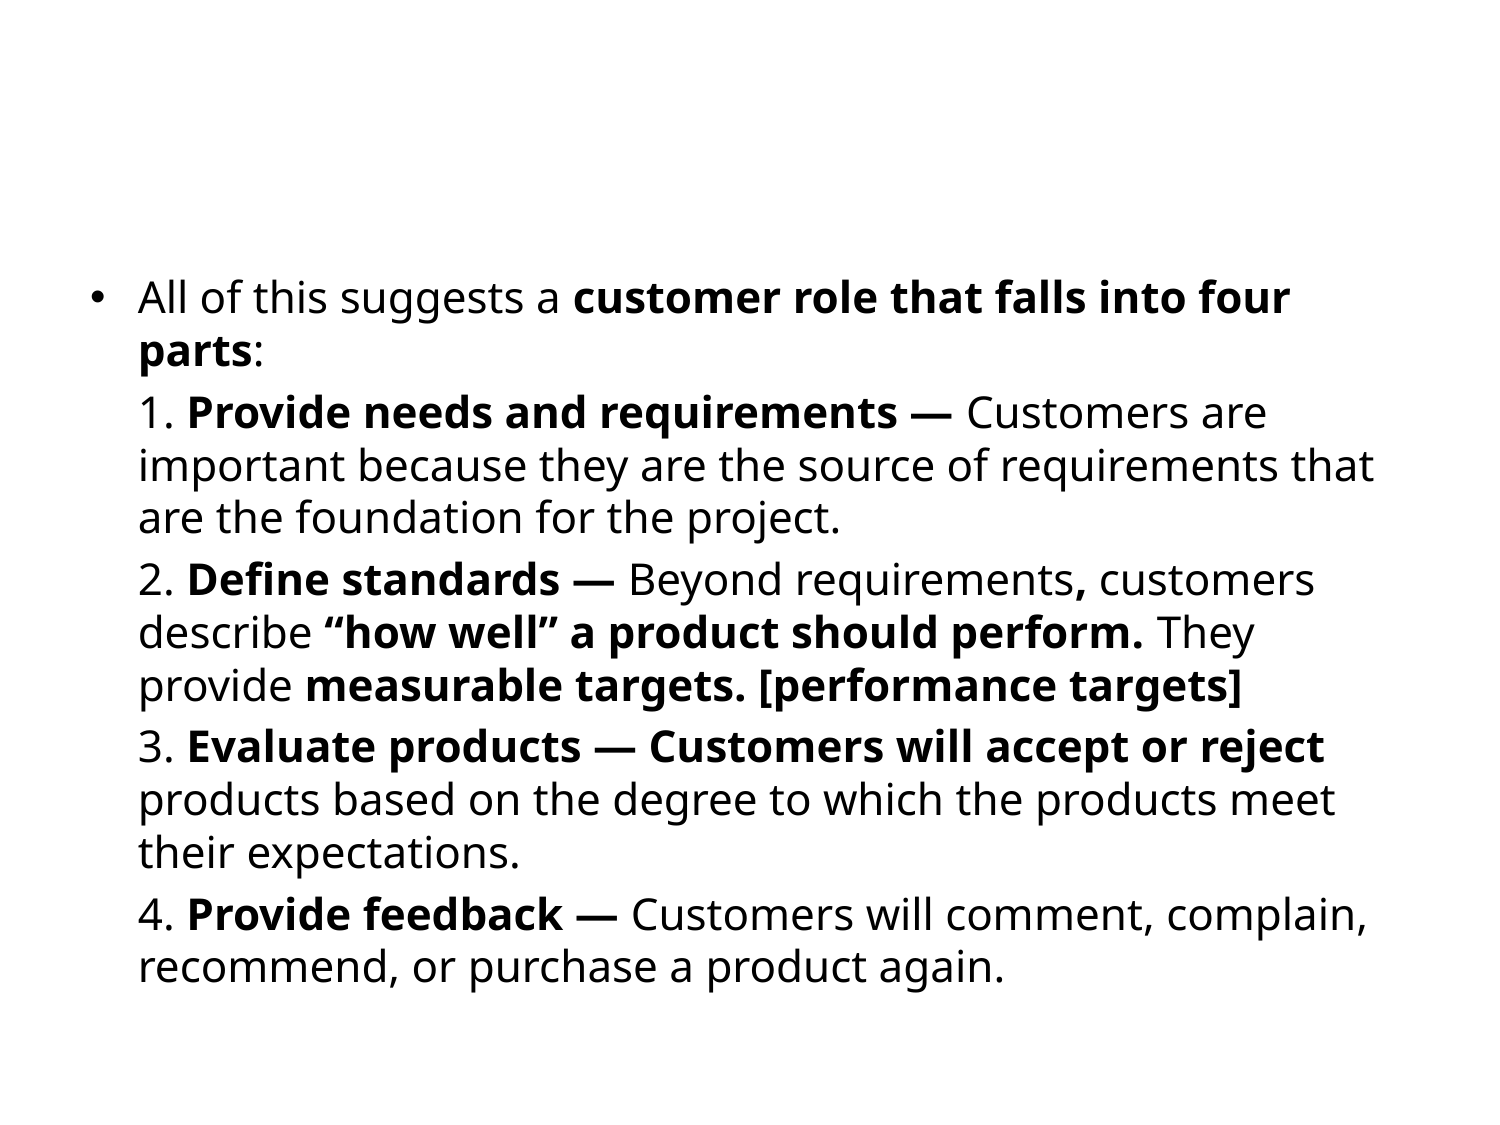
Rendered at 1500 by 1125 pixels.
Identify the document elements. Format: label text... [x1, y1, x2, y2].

list All of this suggests a customer role that falls into four parts: 1. Provide needs and requirements — Customers are important because they are the source of requirements that are the foundation for the project. 2. Define standards — Beyond requirements, customers describe “how well” a product should perform. They provide measurable targets. [performance targets] 3. Evaluate products — Customers will accept or reject products based on the degree to which the products meet their expectations. 4. Provide feedback — Customers will comment, complain, recommend, or purchase a product again. [75, 262, 1425, 1005]
